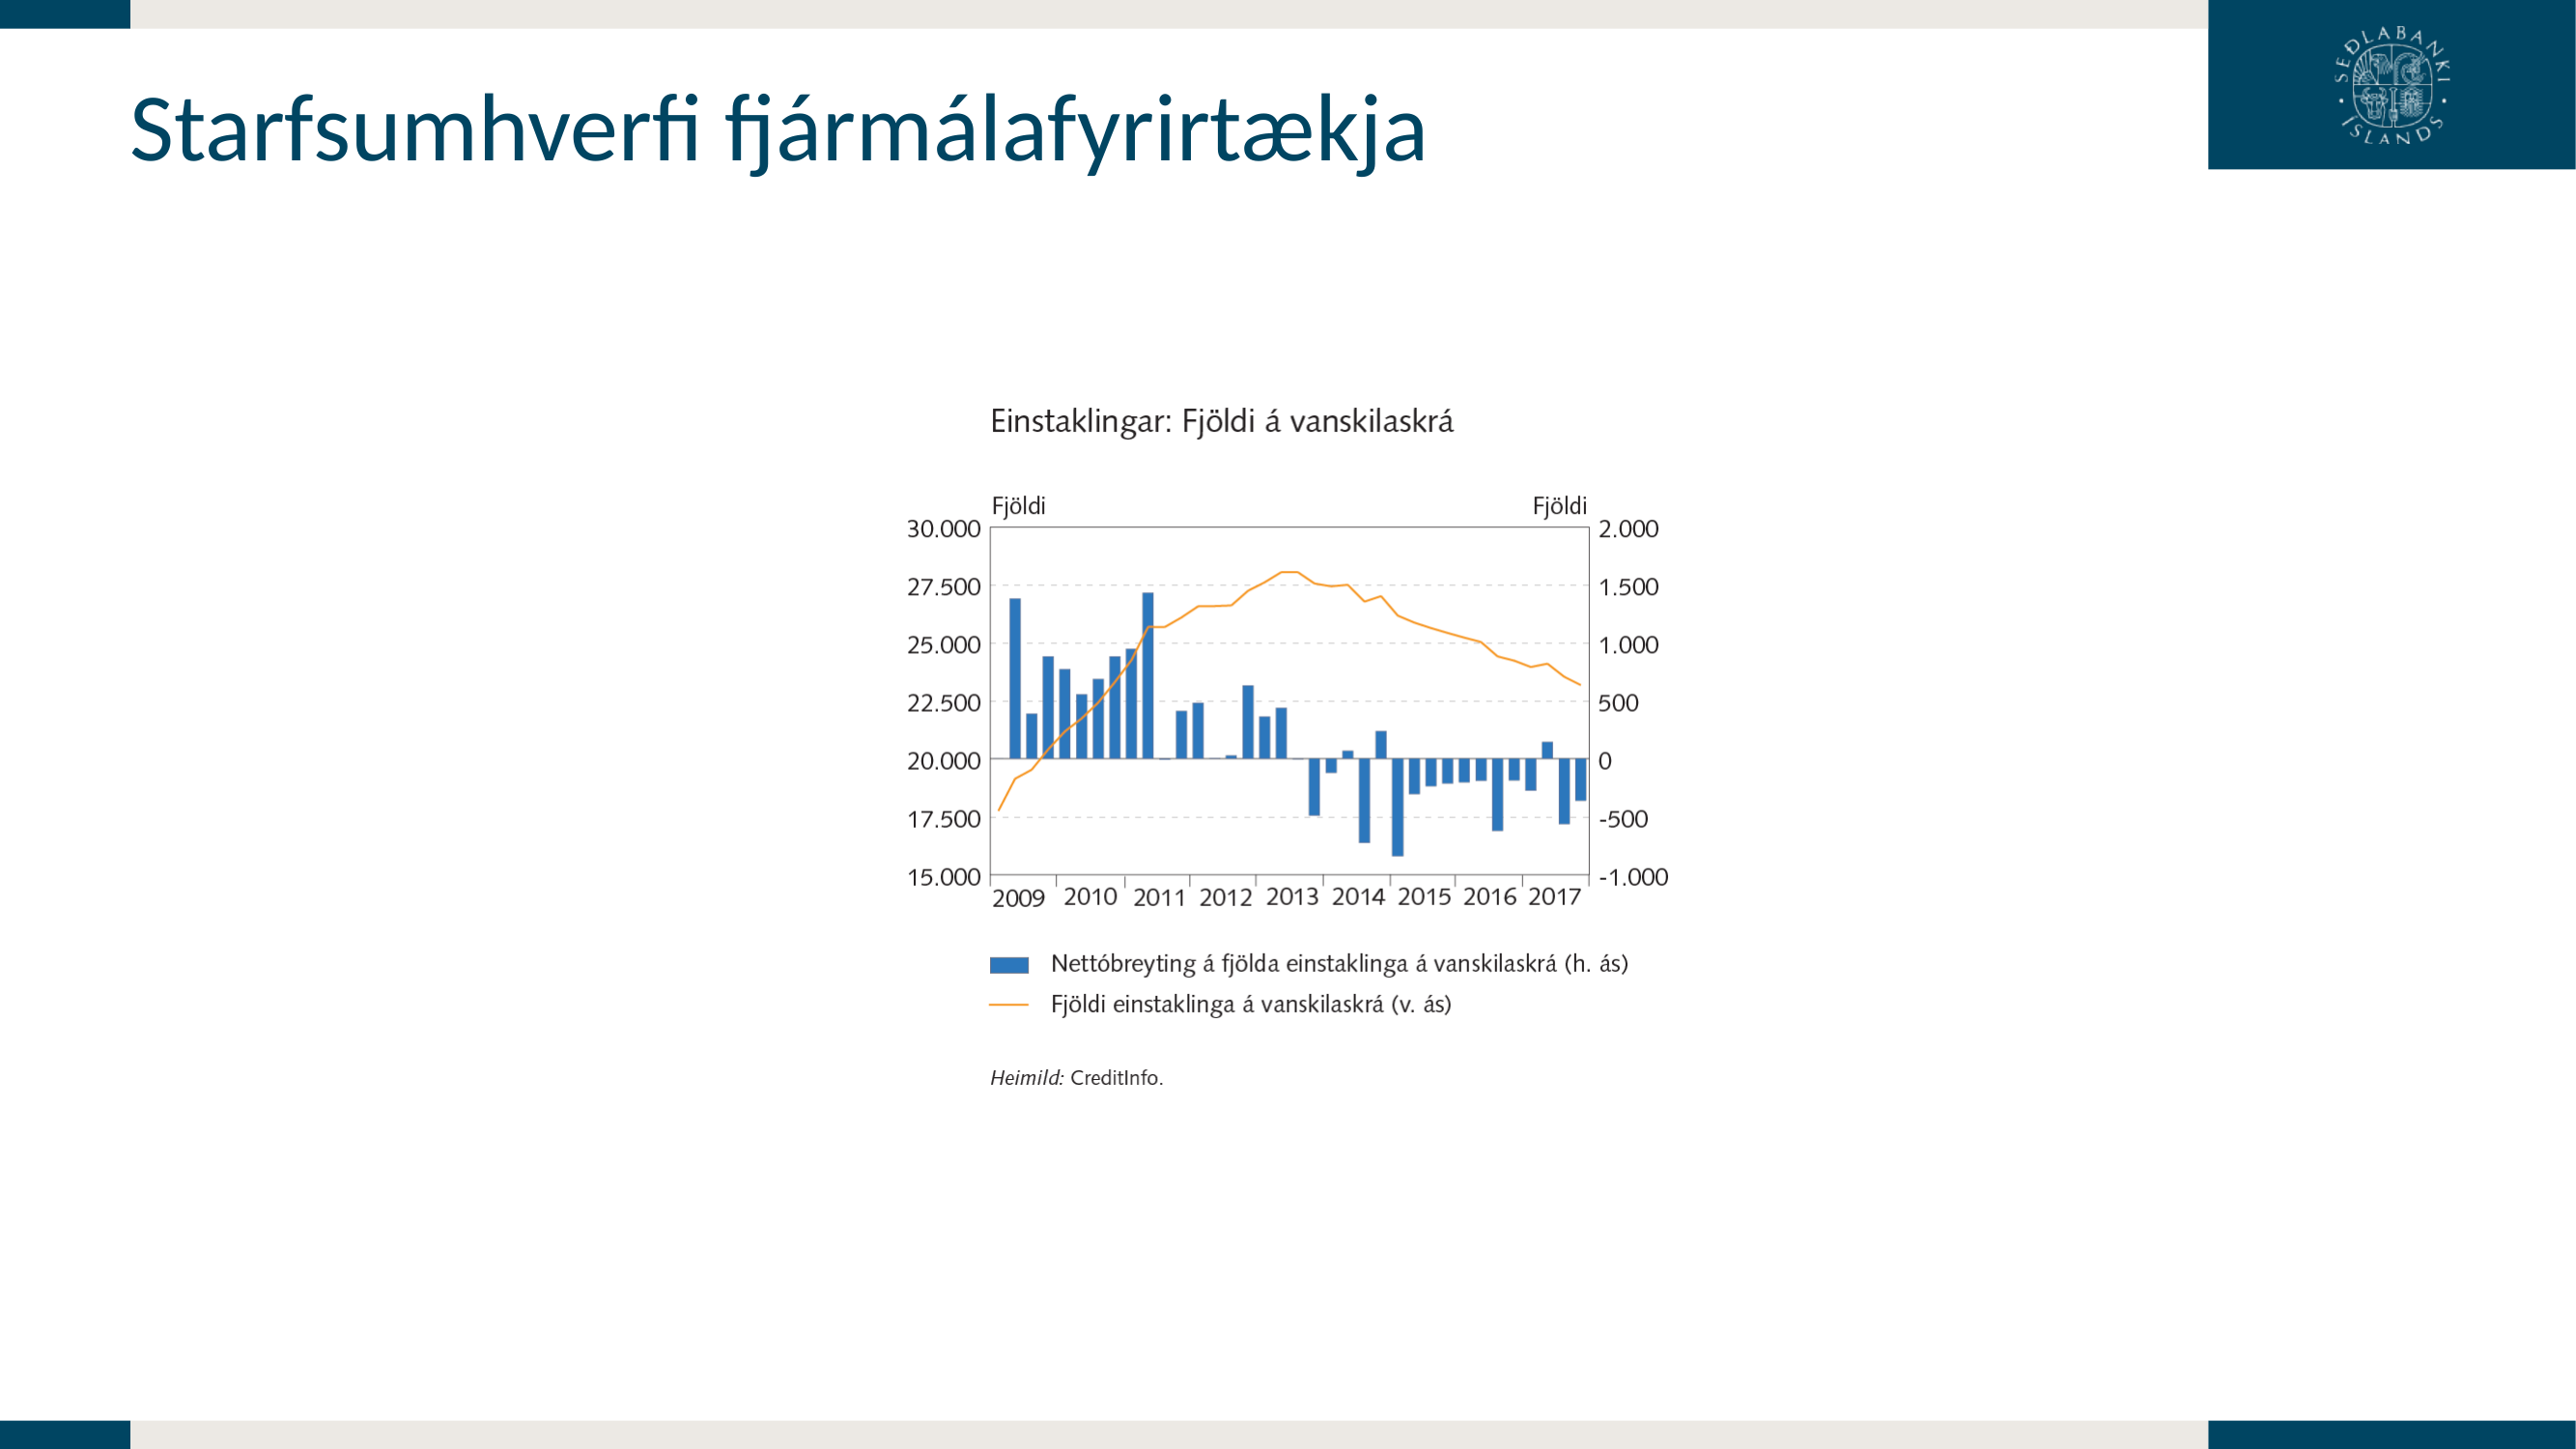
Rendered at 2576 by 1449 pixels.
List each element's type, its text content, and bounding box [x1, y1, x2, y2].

picture [906, 359, 1670, 1090]
title Starfsumhverfi fjármálafyrirtækja [129, 86, 2178, 290]
